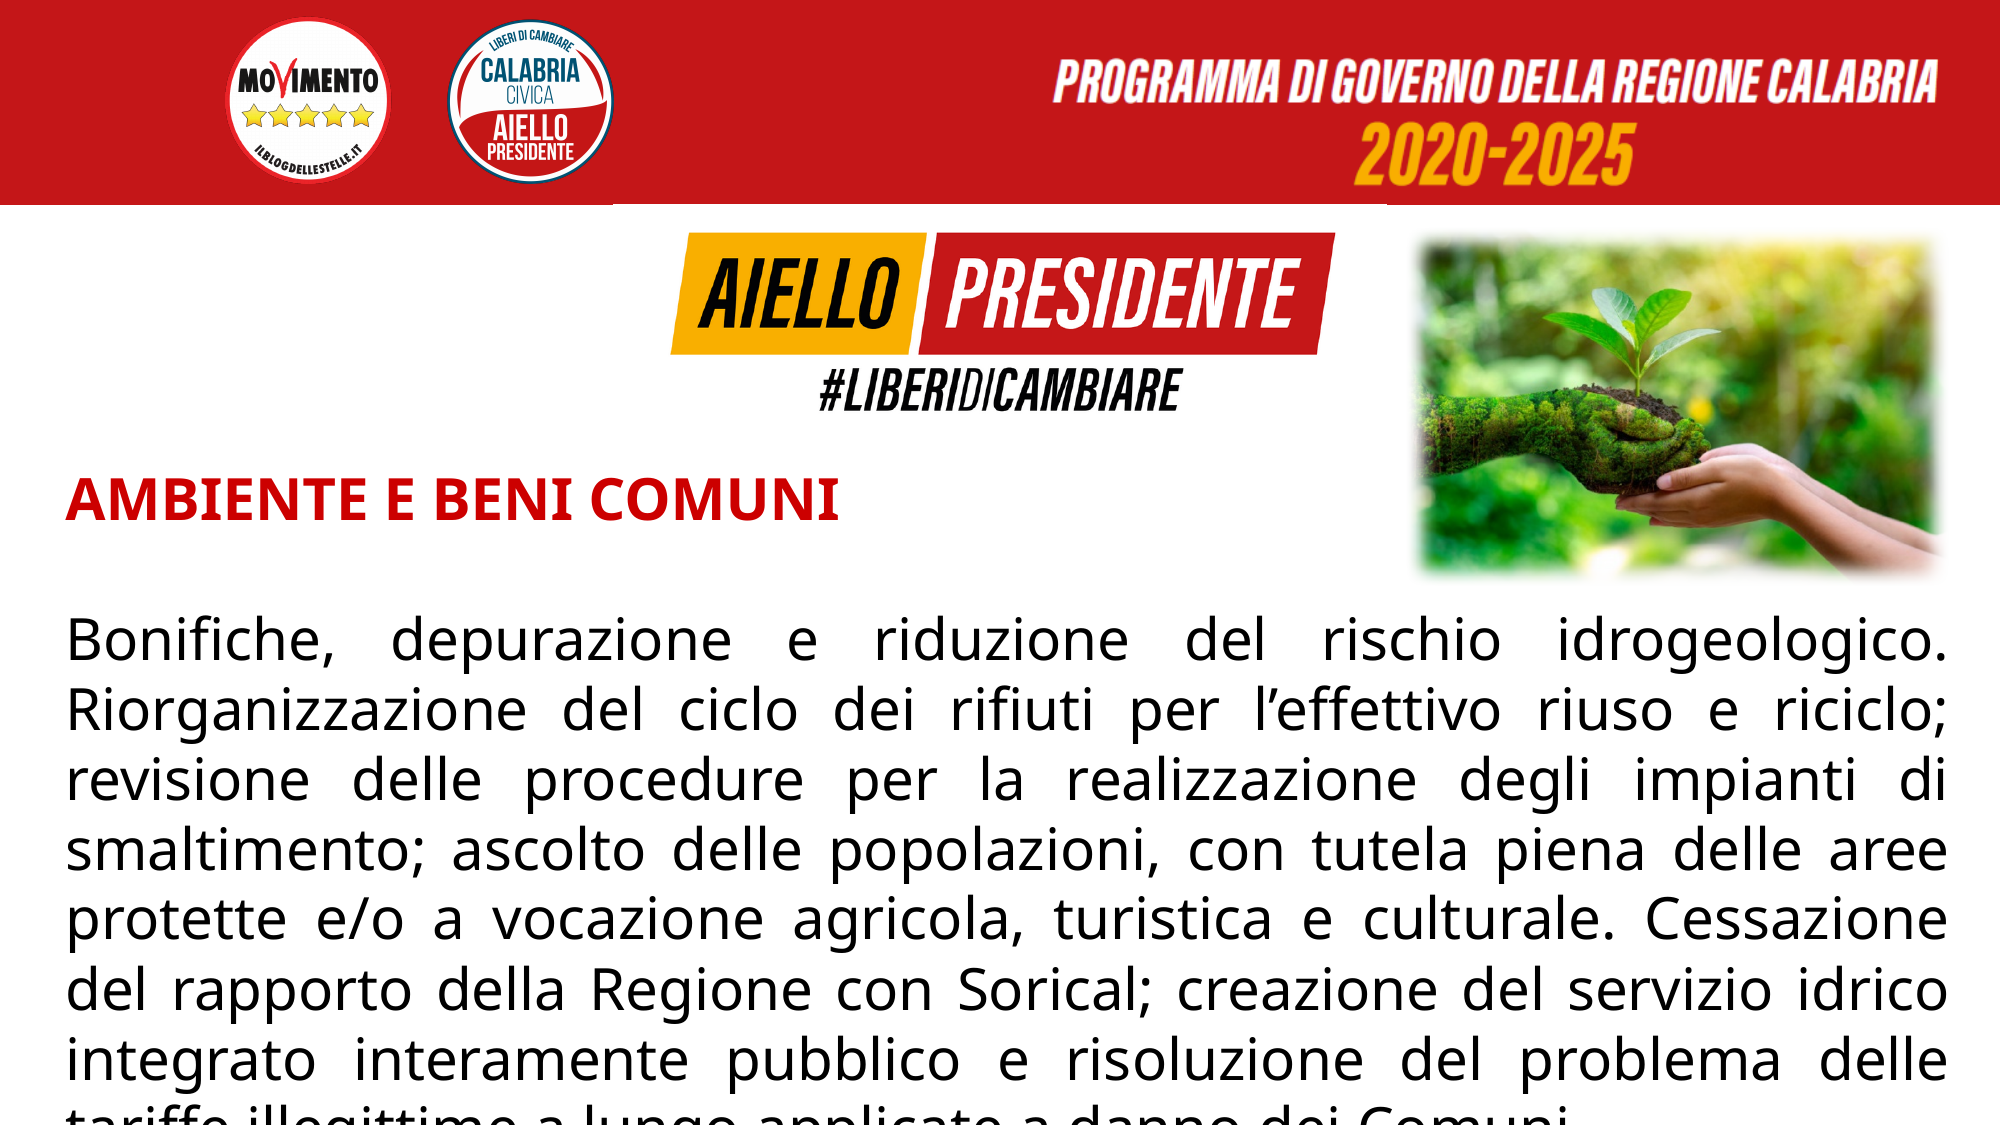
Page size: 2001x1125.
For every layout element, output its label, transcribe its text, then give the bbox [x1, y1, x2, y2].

text_box AMBIENTE E BENI COMUNI Bonifiche, depurazione e riduzione del rischio idrogeologico. Riorganizzazione del ciclo dei rifiuti per l’effettivo riuso e riciclo; revisione delle procedure per la realizzazione degli impianti di smaltimento; ascolto delle popolazioni, con tutela piena delle aree protette e/o a vocazione agricola, turistica e culturale. Cessazione del rapporto della Regione con Sorical; creazione del servizio idrico integrato interamente pubblico e risoluzione del problema delle tariffe illegittime a lungo applicate a danno dei Comuni. [50, 454, 1965, 1125]
picture [1405, 226, 1950, 586]
picture [0, 0, 2000, 442]
